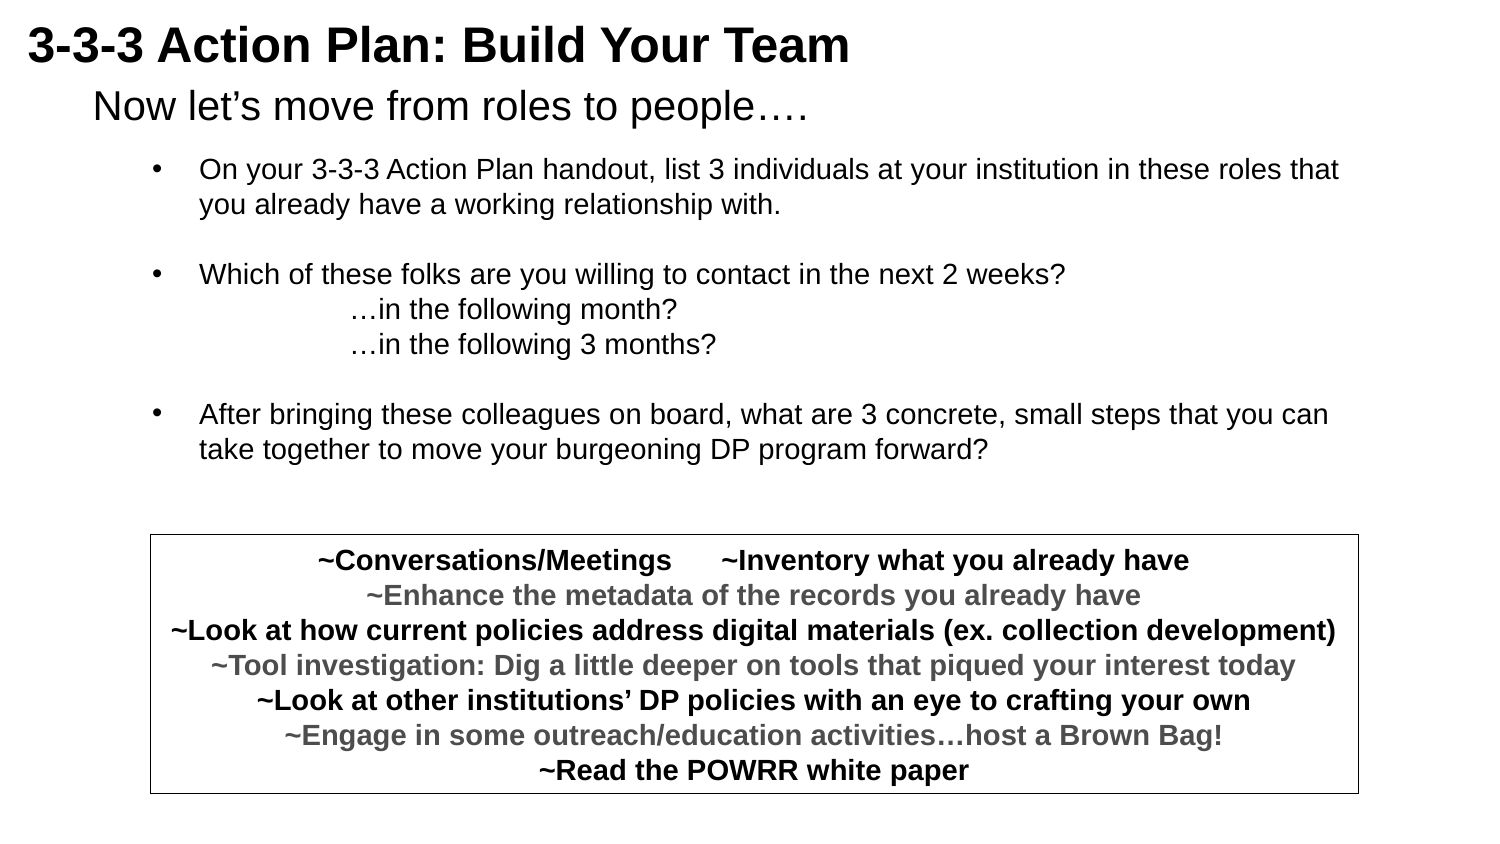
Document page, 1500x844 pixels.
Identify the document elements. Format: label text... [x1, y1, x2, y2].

text_box On your 3-3-3 Action Plan handout, list 3 individuals at your institution in these roles that you already have a working relationship with. Which of these folks are you willing to contact in the next 2 weeks? …in the following month? …in the following 3 months? After bringing these colleagues on board, what are 3 concrete, small steps that you can take together to move your burgeoning DP program forward? [137, 143, 1400, 473]
text_box Now let’s move from roles to people…. [78, 71, 824, 136]
title 3-3-3 Action Plan: Build Your Team [12, 0, 1363, 88]
text_box ~Conversations/Meetings ~Inventory what you already have ~Enhance the metadata of the records you already have ~Look at how current policies address digital materials (ex. collection development) ~Tool investigation: Dig a little deeper on tools that piqued your interest today ~Look at other institutions’ DP policies with an eye to crafting your own ~Engage in some outreach/education activities…host a Brown Bag! ~Read the POWRR white paper [150, 534, 1359, 794]
